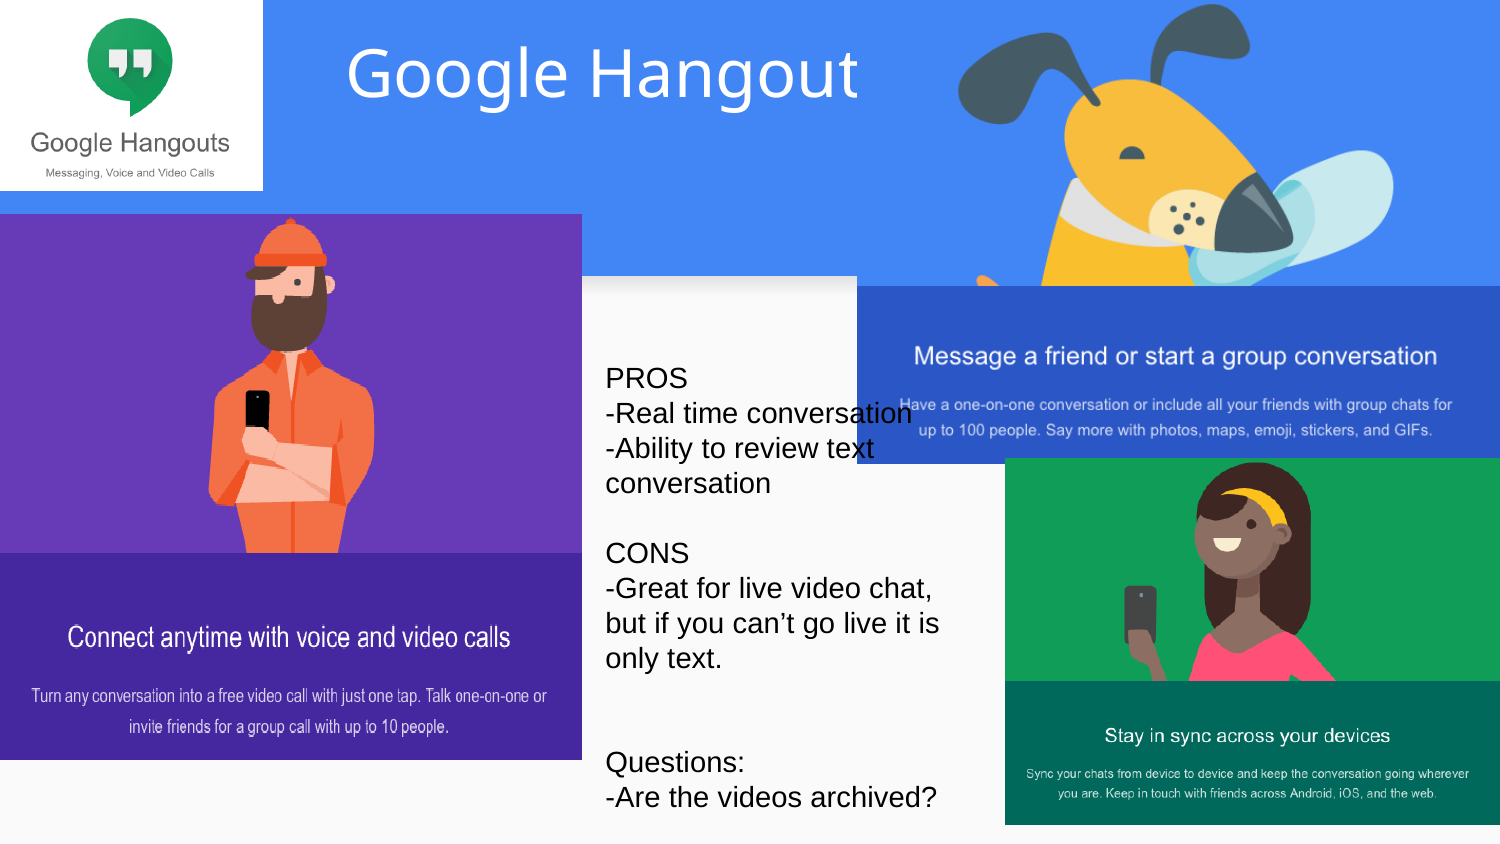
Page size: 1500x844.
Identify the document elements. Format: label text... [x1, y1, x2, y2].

picture [856, 0, 1500, 825]
picture [0, 213, 582, 760]
picture [0, 0, 264, 191]
title Google Hangouts [330, 0, 854, 126]
text_box PROS -Real time conversation -Ability to review text conversation CONS -Great for live video chat, but if you can’t go live it is only text. Questions: -Are the videos archived? [590, 344, 958, 808]
